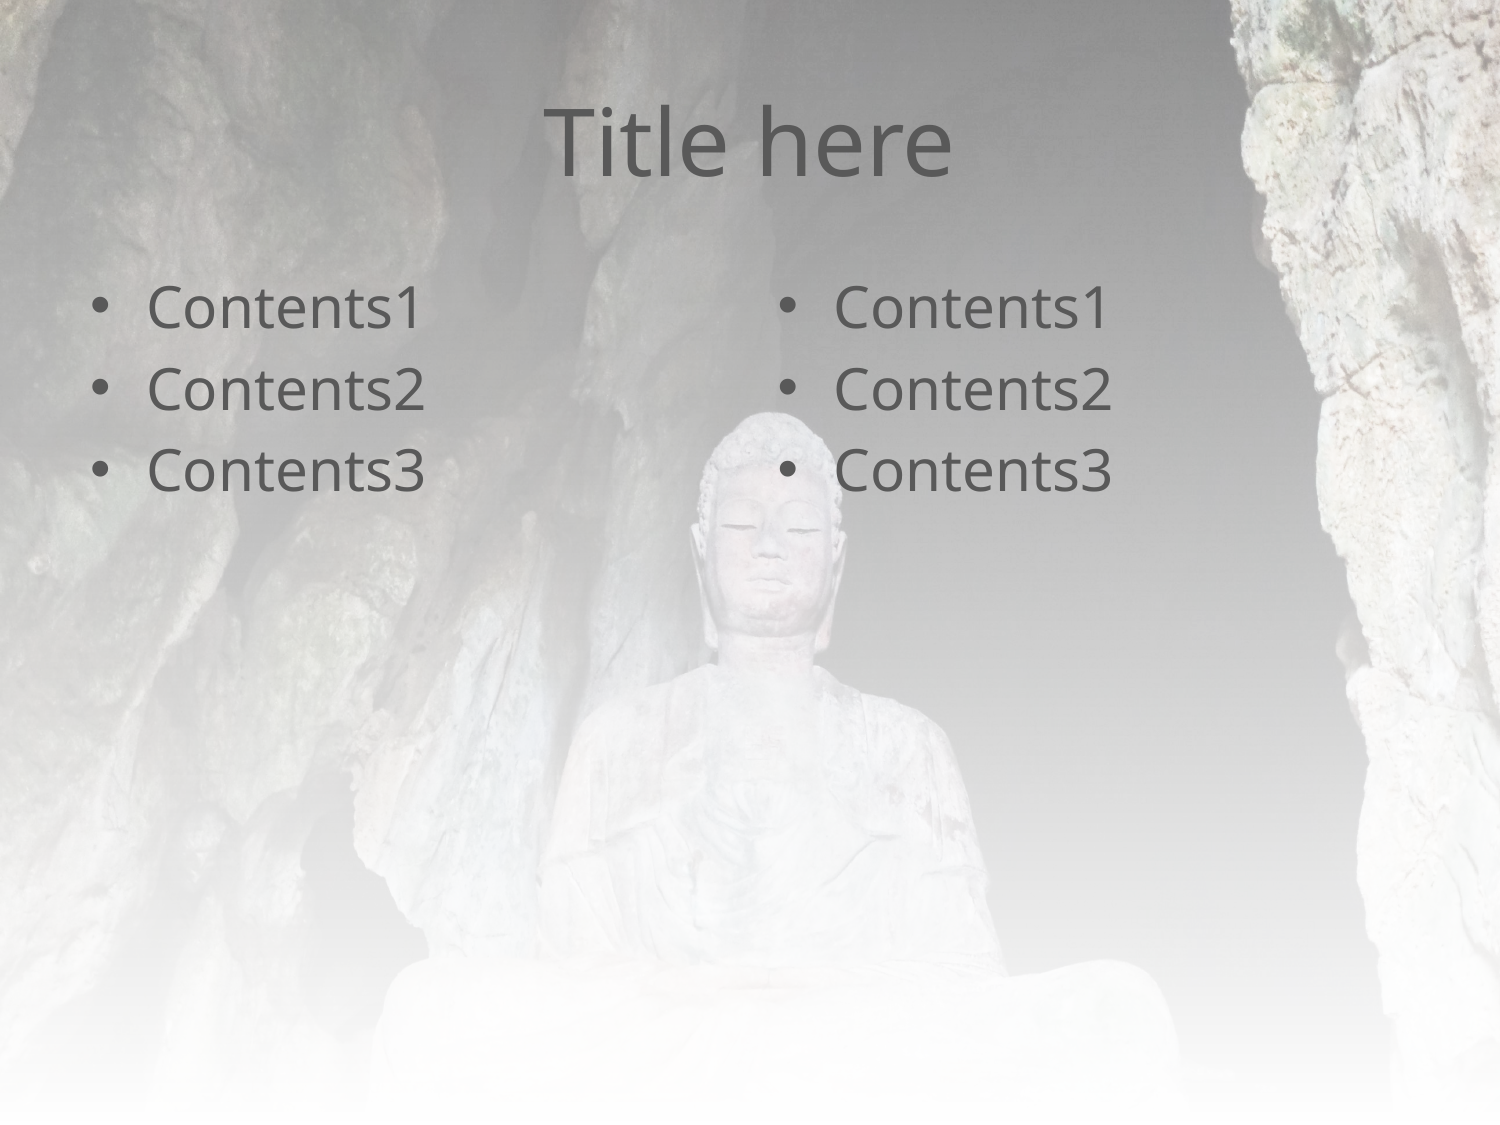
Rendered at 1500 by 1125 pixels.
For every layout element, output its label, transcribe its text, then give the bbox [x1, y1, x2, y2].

text_box [0, 0, 1500, 1125]
list Contents1 Contents2 Contents3 [762, 262, 1425, 1005]
title Title here [75, 45, 1425, 233]
list Contents1 Contents2 Contents3 [75, 262, 738, 1005]
